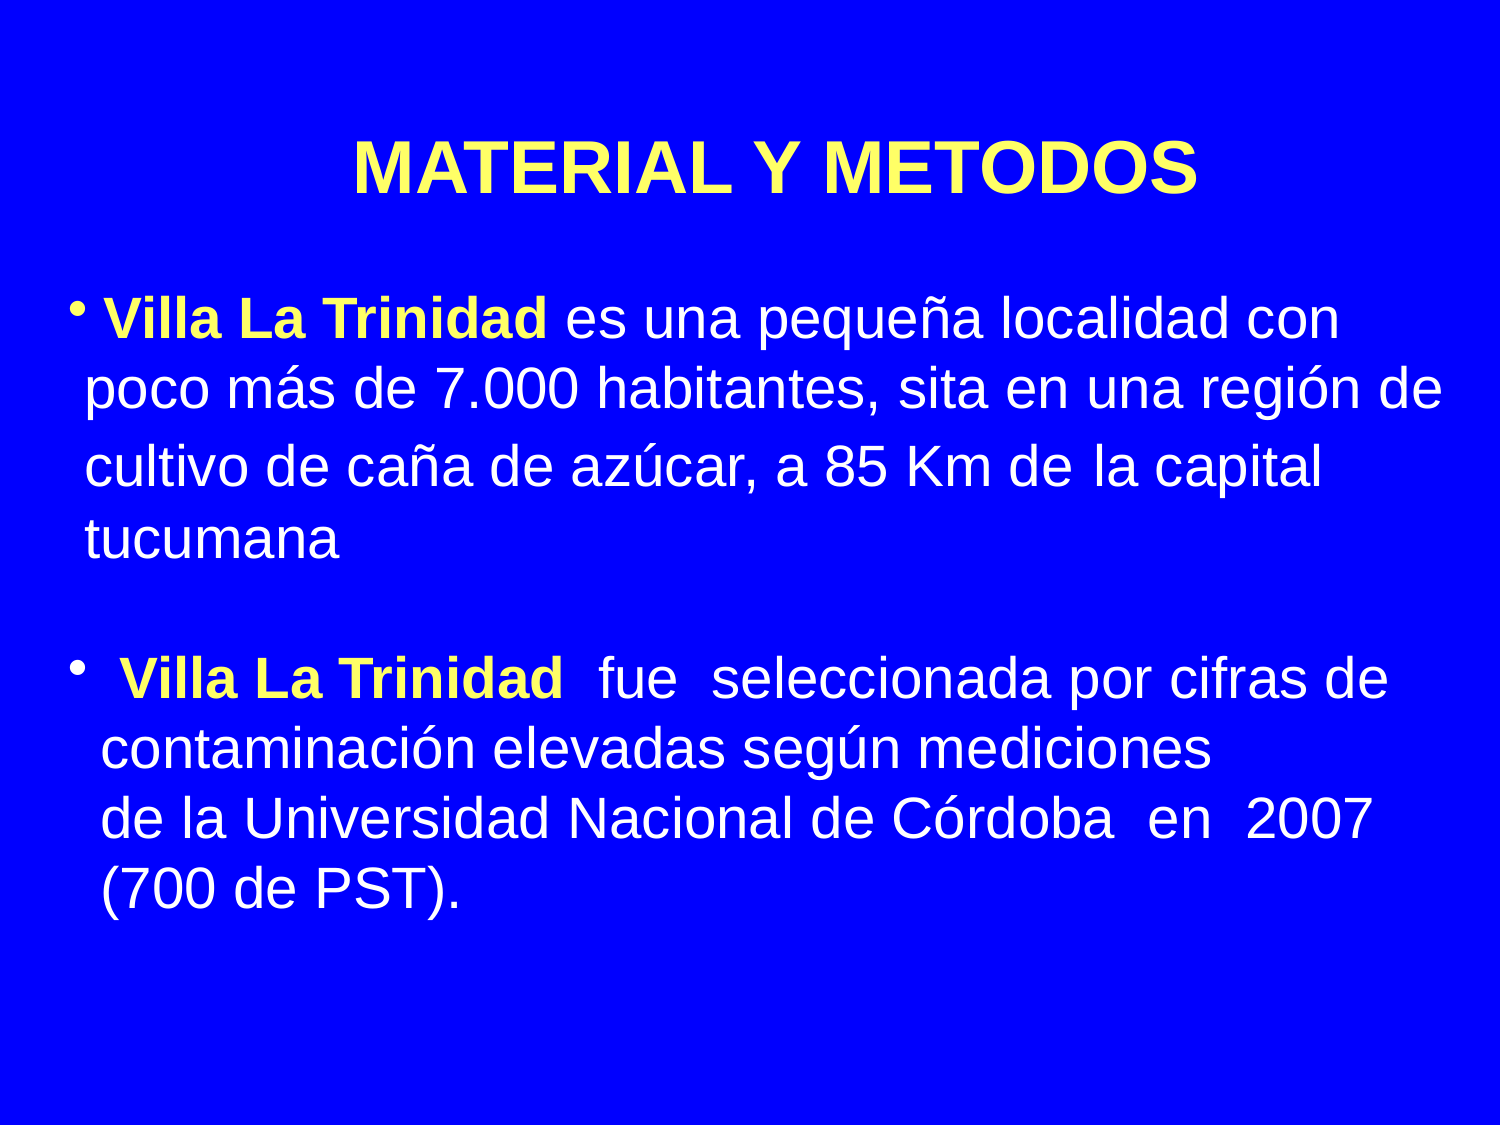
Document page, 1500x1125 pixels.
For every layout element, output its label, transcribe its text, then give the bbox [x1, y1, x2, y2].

text_box MATERIAL Y METODOS [135, 95, 1341, 220]
text_box Villa La Trinidad es una pequeña localidad con poco más de 7.000 habitantes, sita en una región de cultivo de caña de azúcar, a 85 Km de la capital tucumana Villa La Trinidad fue seleccionada por cifras de contaminación elevadas según mediciones de la Universidad Nacional de Córdoba en 2007 (700 de PST). [53, 272, 1465, 998]
